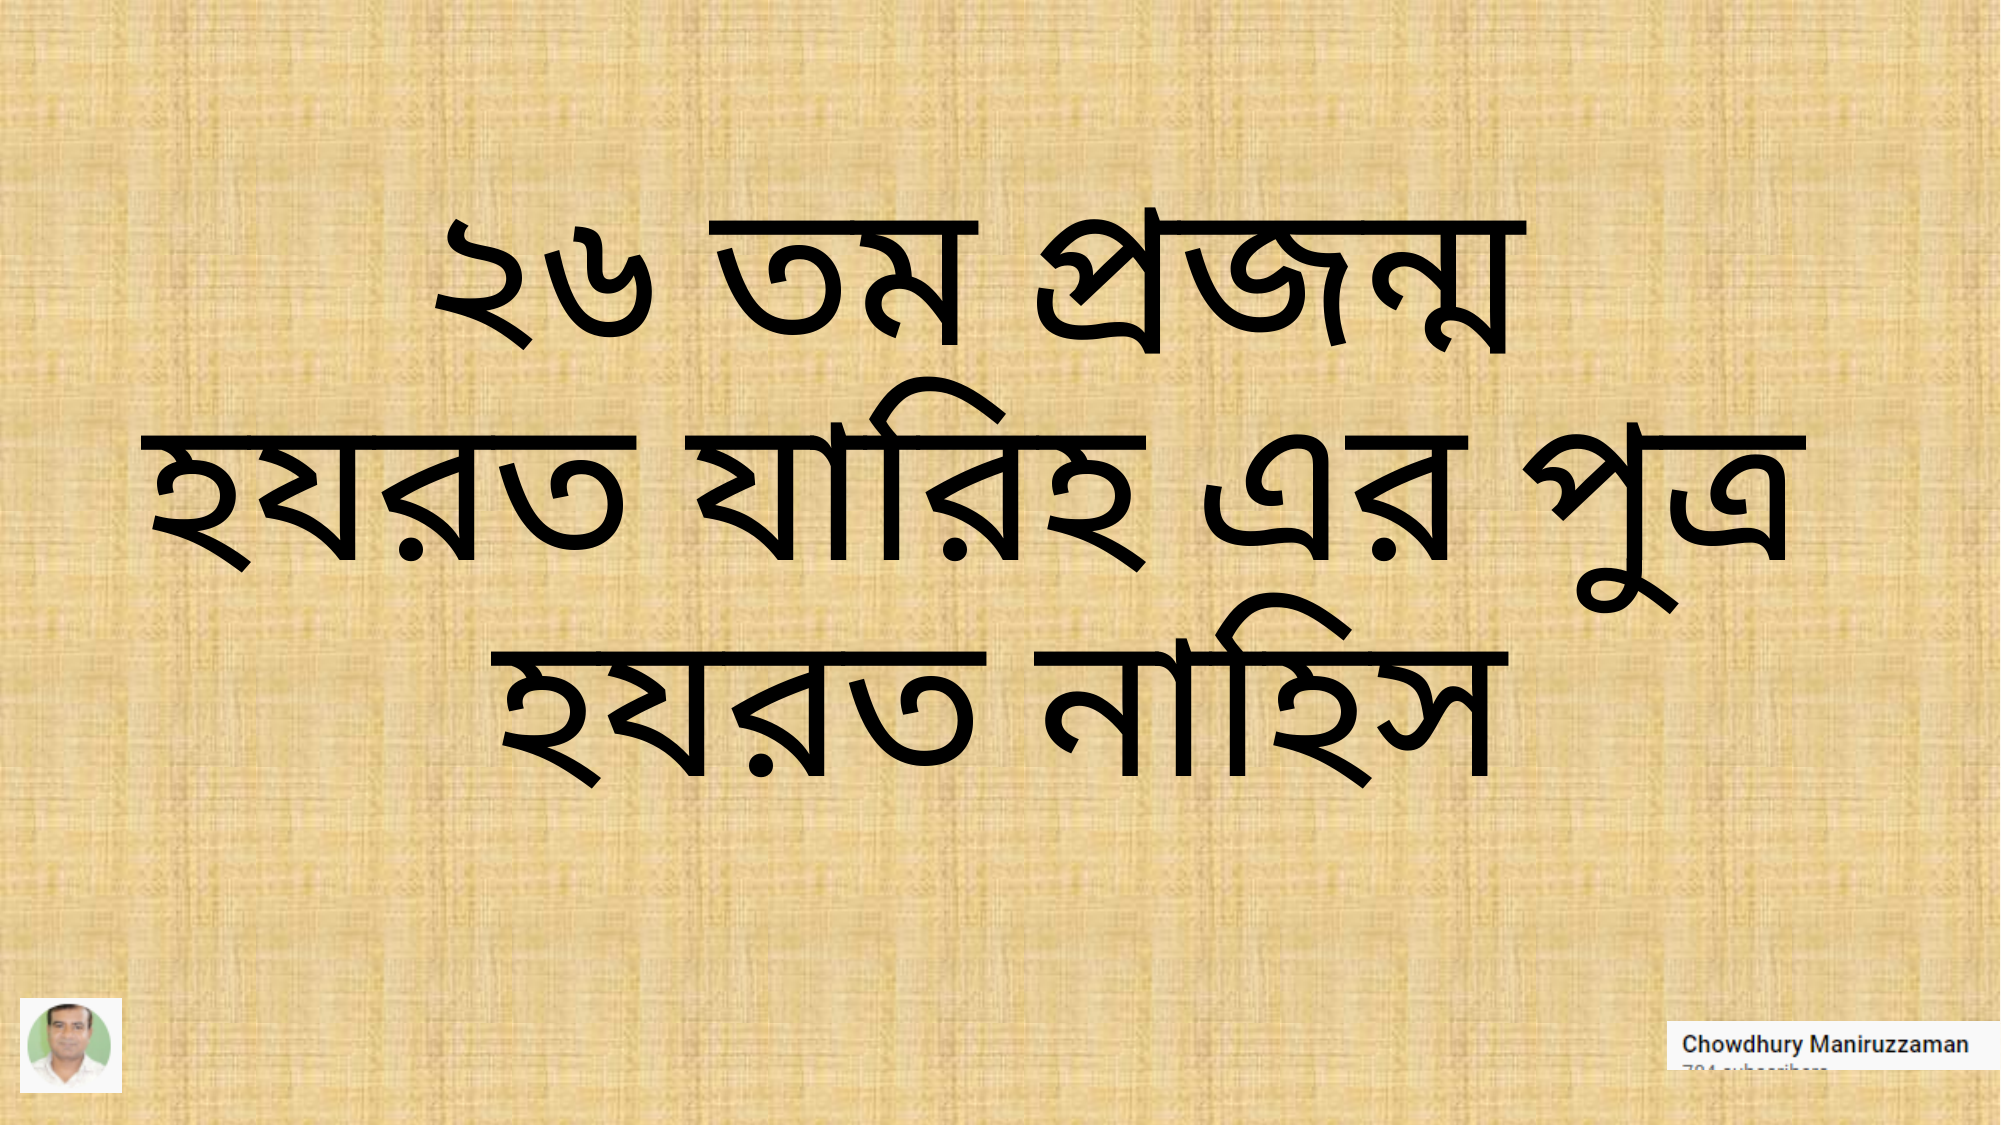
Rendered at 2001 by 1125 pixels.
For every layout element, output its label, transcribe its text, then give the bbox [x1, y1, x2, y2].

title ২৬ তম প্রজন্ম হযরত যারিহ এর পুত্র হযরত নাহিস [0, 0, 2000, 828]
picture [0, 0, 2001, 1125]
